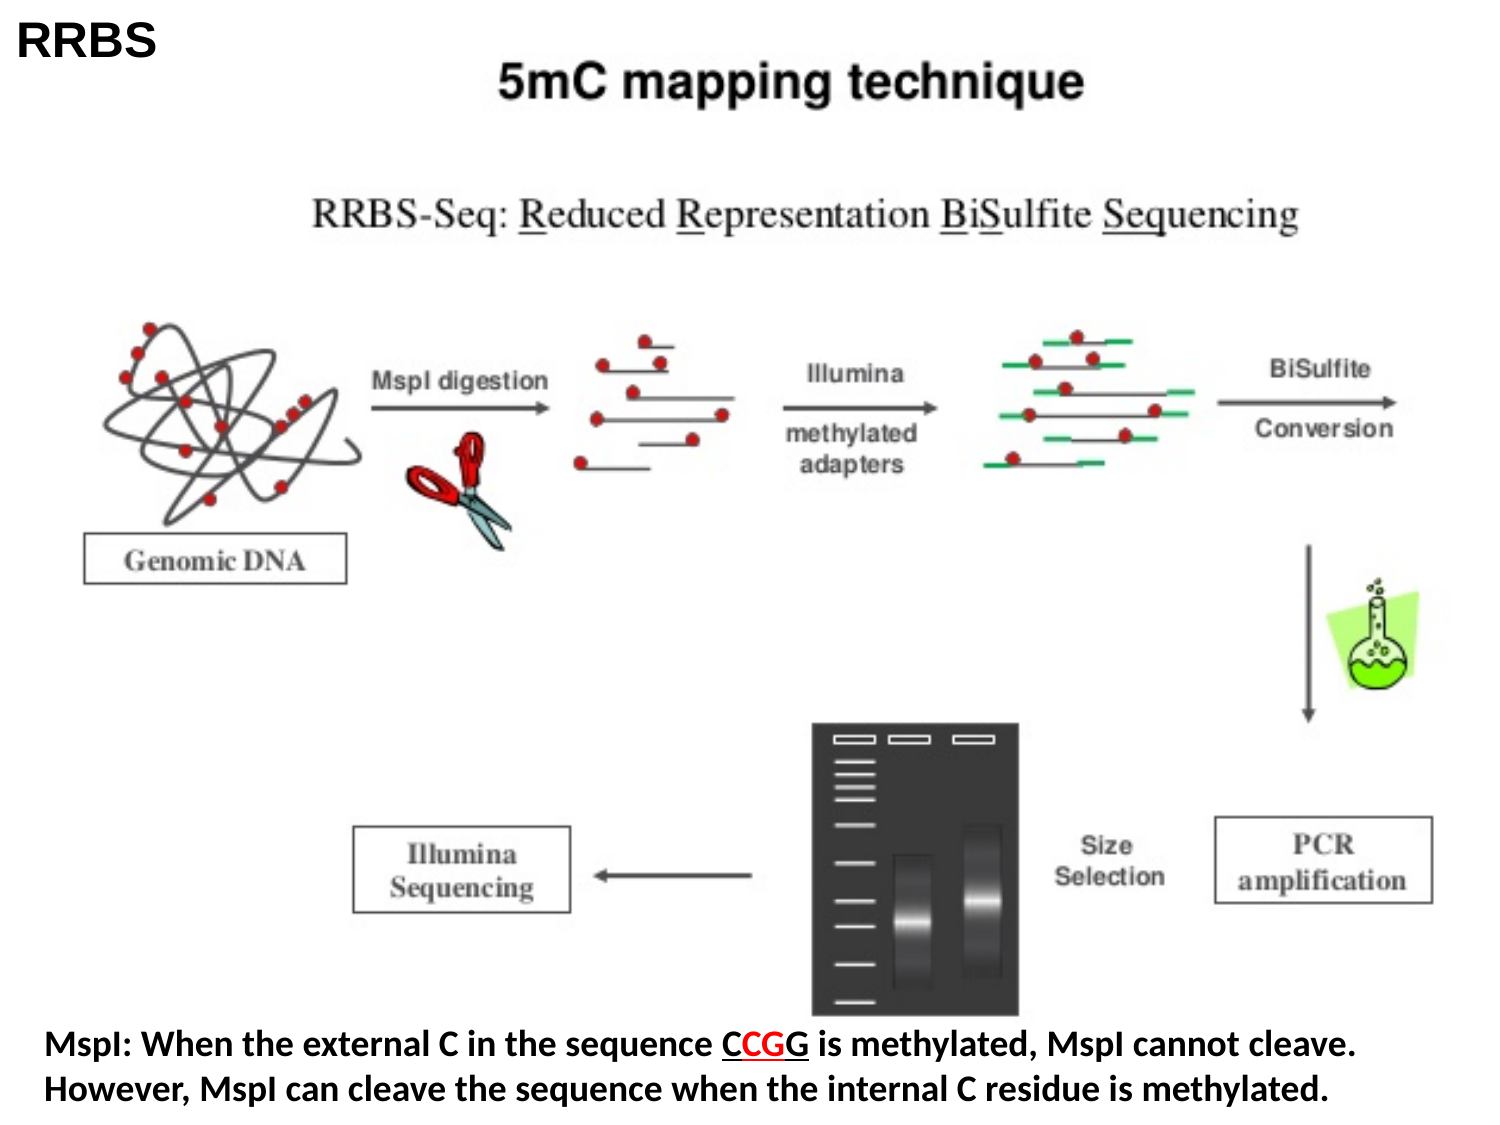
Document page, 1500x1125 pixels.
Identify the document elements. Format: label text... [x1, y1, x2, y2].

text_box RRBS [1, 0, 173, 75]
picture [52, 42, 1453, 1024]
text_box MspI: When the external C in the sequence CCGG is methylated, MspI cannot cleave. However, MspI can cleave the sequence when the internal C residue is methylated. [29, 1011, 1500, 1125]
